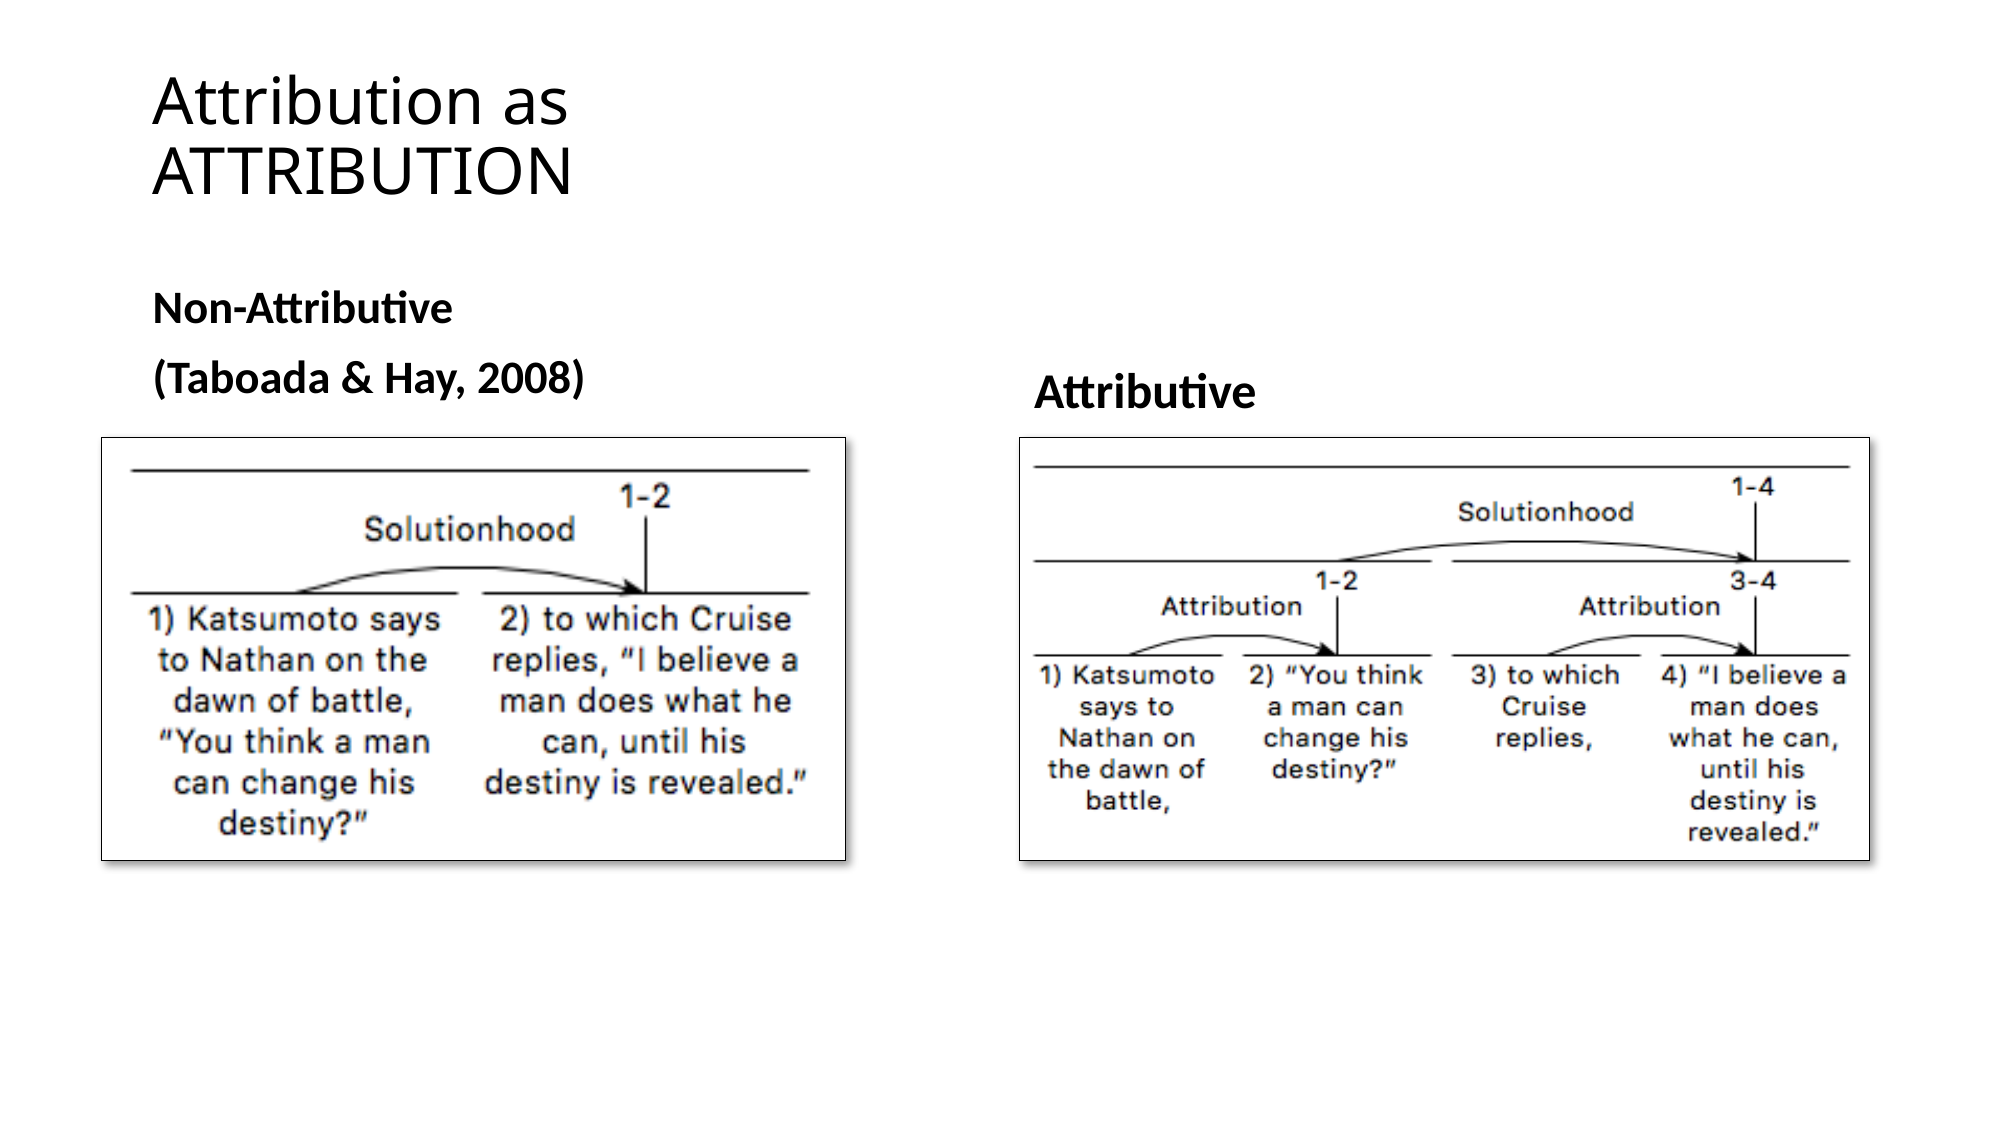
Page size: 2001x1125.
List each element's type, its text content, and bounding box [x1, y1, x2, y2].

list Attributive [1019, 366, 1870, 437]
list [101, 437, 846, 861]
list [1019, 437, 1870, 861]
title Attribution as Attribution [137, 59, 1863, 217]
list Non-Attributive (Taboada & Hay, 2008) [137, 275, 984, 411]
